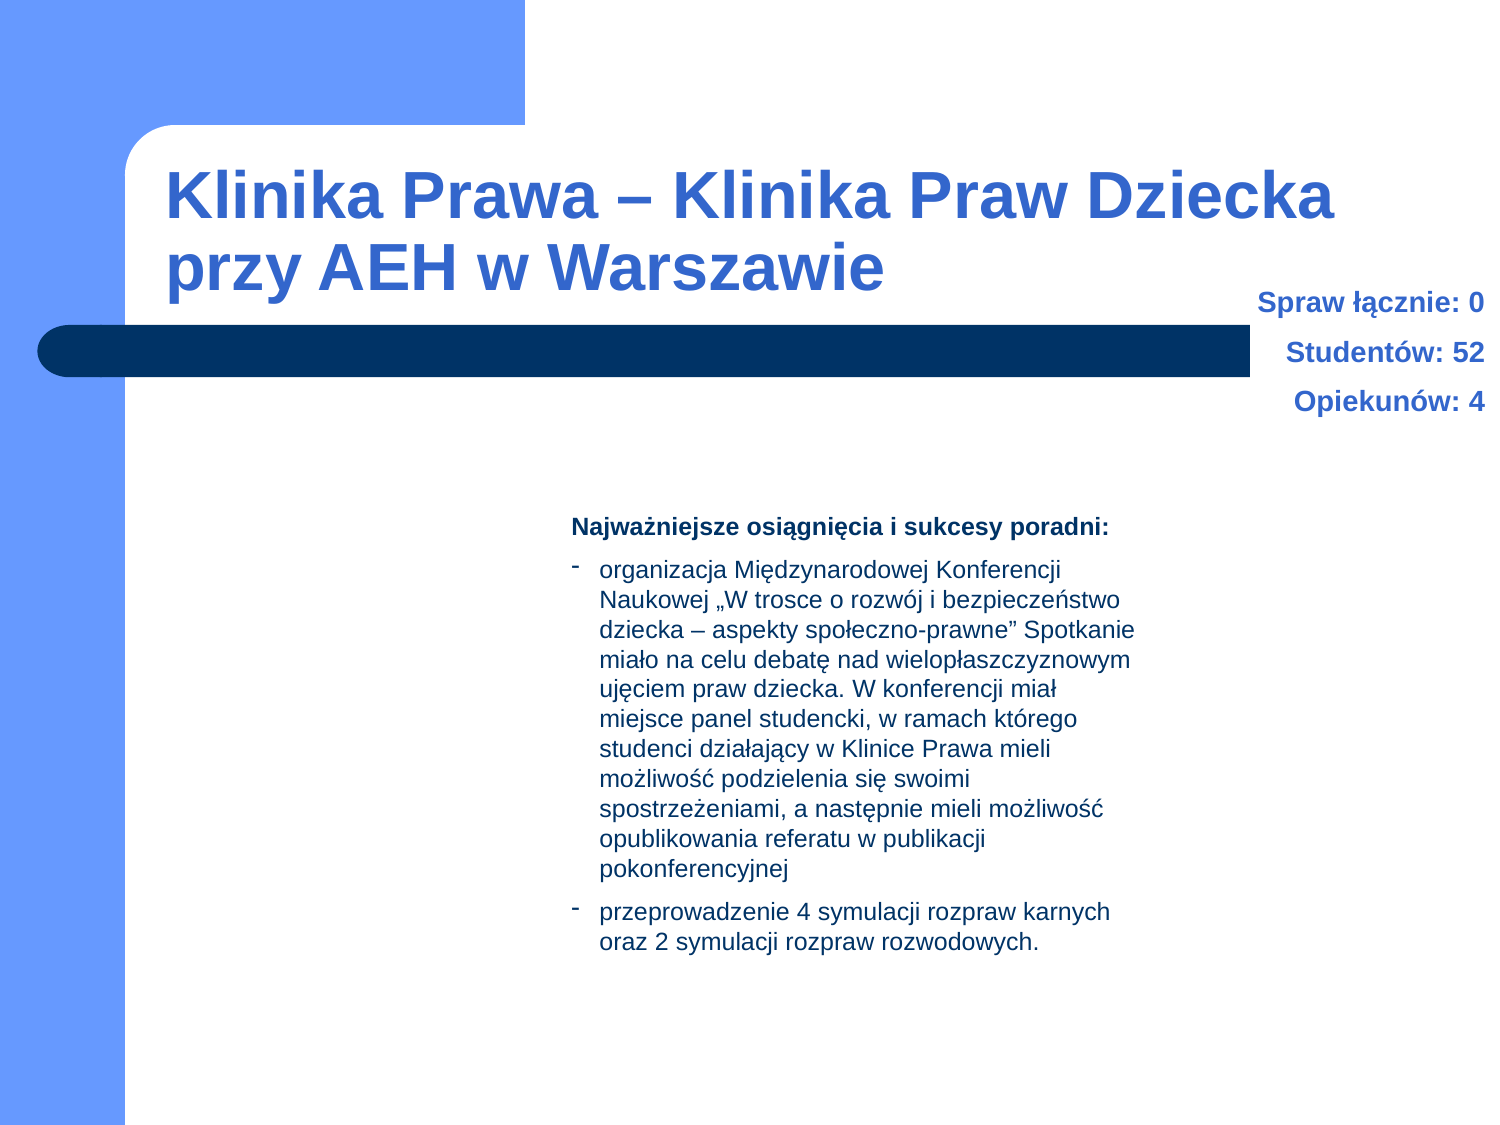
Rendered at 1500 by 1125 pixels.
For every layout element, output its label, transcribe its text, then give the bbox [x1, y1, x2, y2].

text_box Najważniejsze osiągnięcia i sukcesy poradni: organizacja Międzynarodowej Konferencji Naukowej „W trosce o rozwój i bezpieczeństwo dziecka – aspekty społeczno-prawne” Spotkanie miało na celu debatę nad wielopłaszczyznowym ujęciem praw dziecka. W konferencji miał miejsce panel studencki, w ramach którego studenci działający w Klinice Prawa mieli możliwość podzielenia się swoimi spostrzeżeniami, a następnie mieli możliwość opublikowania referatu w publikacji pokonferencyjnej przeprowadzenie 4 symulacji rozpraw karnych oraz 2 symulacji rozpraw rozwodowych. [556, 503, 1163, 963]
text_box Spraw łącznie: 0 Studentów: 52 Opiekunów: 4 [1162, 276, 1500, 425]
title Klinika Prawa – Klinika Praw Dziecka przy AEH w Warszawie [149, 124, 1463, 313]
